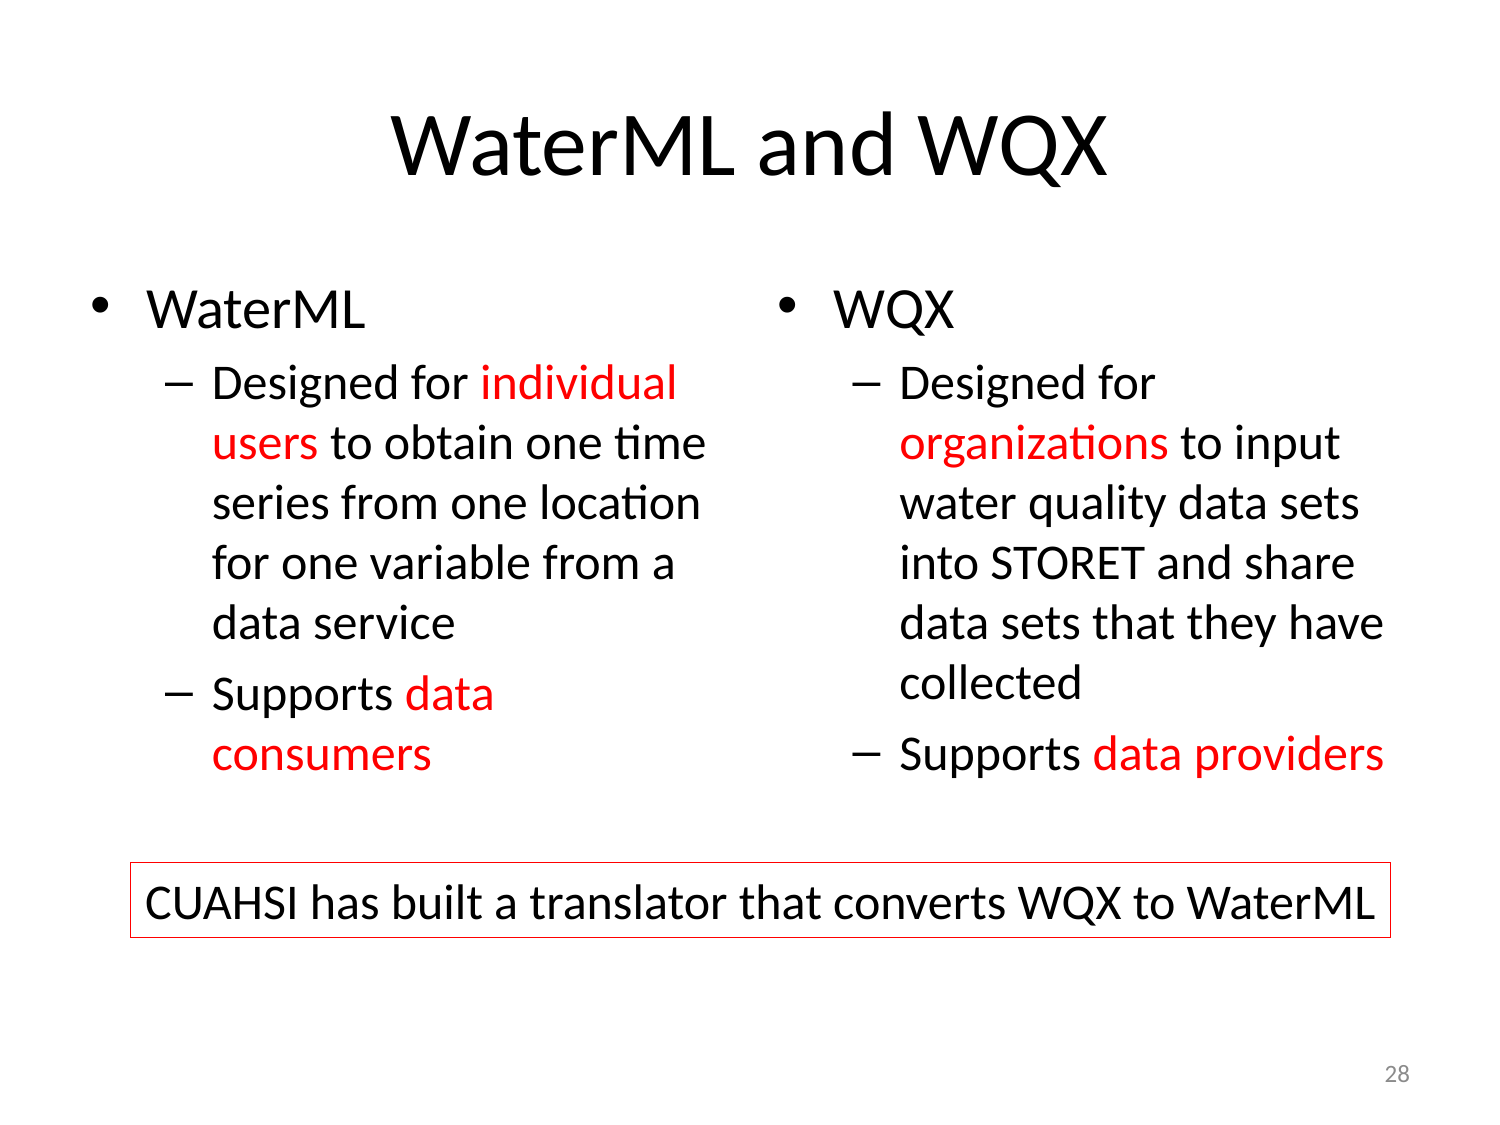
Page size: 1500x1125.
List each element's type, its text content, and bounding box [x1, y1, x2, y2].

list WaterML Designed for individual users to obtain one time series from one location for one variable from a data service Supports data consumers [75, 262, 738, 1005]
list WQX Designed for organizations to input water quality data sets into STORET and share data sets that they have collected Supports data providers [762, 262, 1425, 1005]
slide_number 28 [1074, 1042, 1425, 1103]
text_box CUAHSI has built a translator that converts WQX to WaterML [130, 862, 1391, 938]
title WaterML and WQX [75, 45, 1425, 233]
